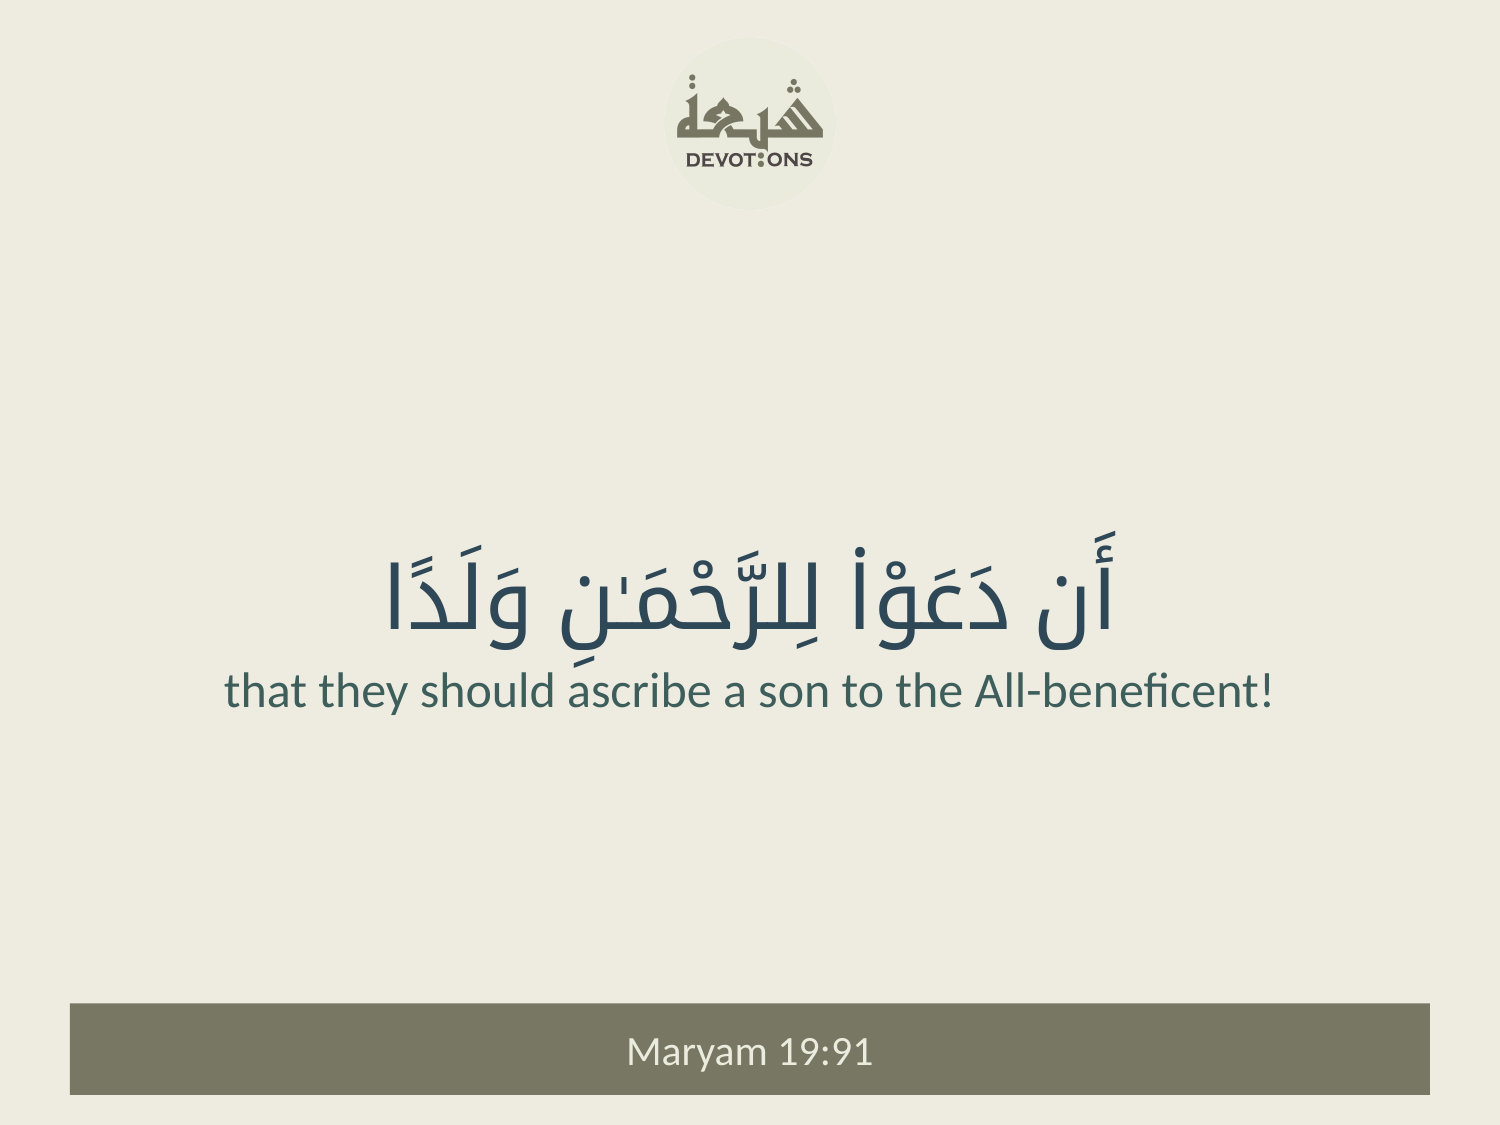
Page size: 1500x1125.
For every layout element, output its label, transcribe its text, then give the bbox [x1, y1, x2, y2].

list Maryam 19:91 [69, 1003, 1430, 1095]
picture [656, 29, 844, 203]
list أَن دَعَوْا۟ لِلرَّحْمَـٰنِ وَلَدًا that they should ascribe a son to the All-beneficent! [69, 203, 1430, 1003]
